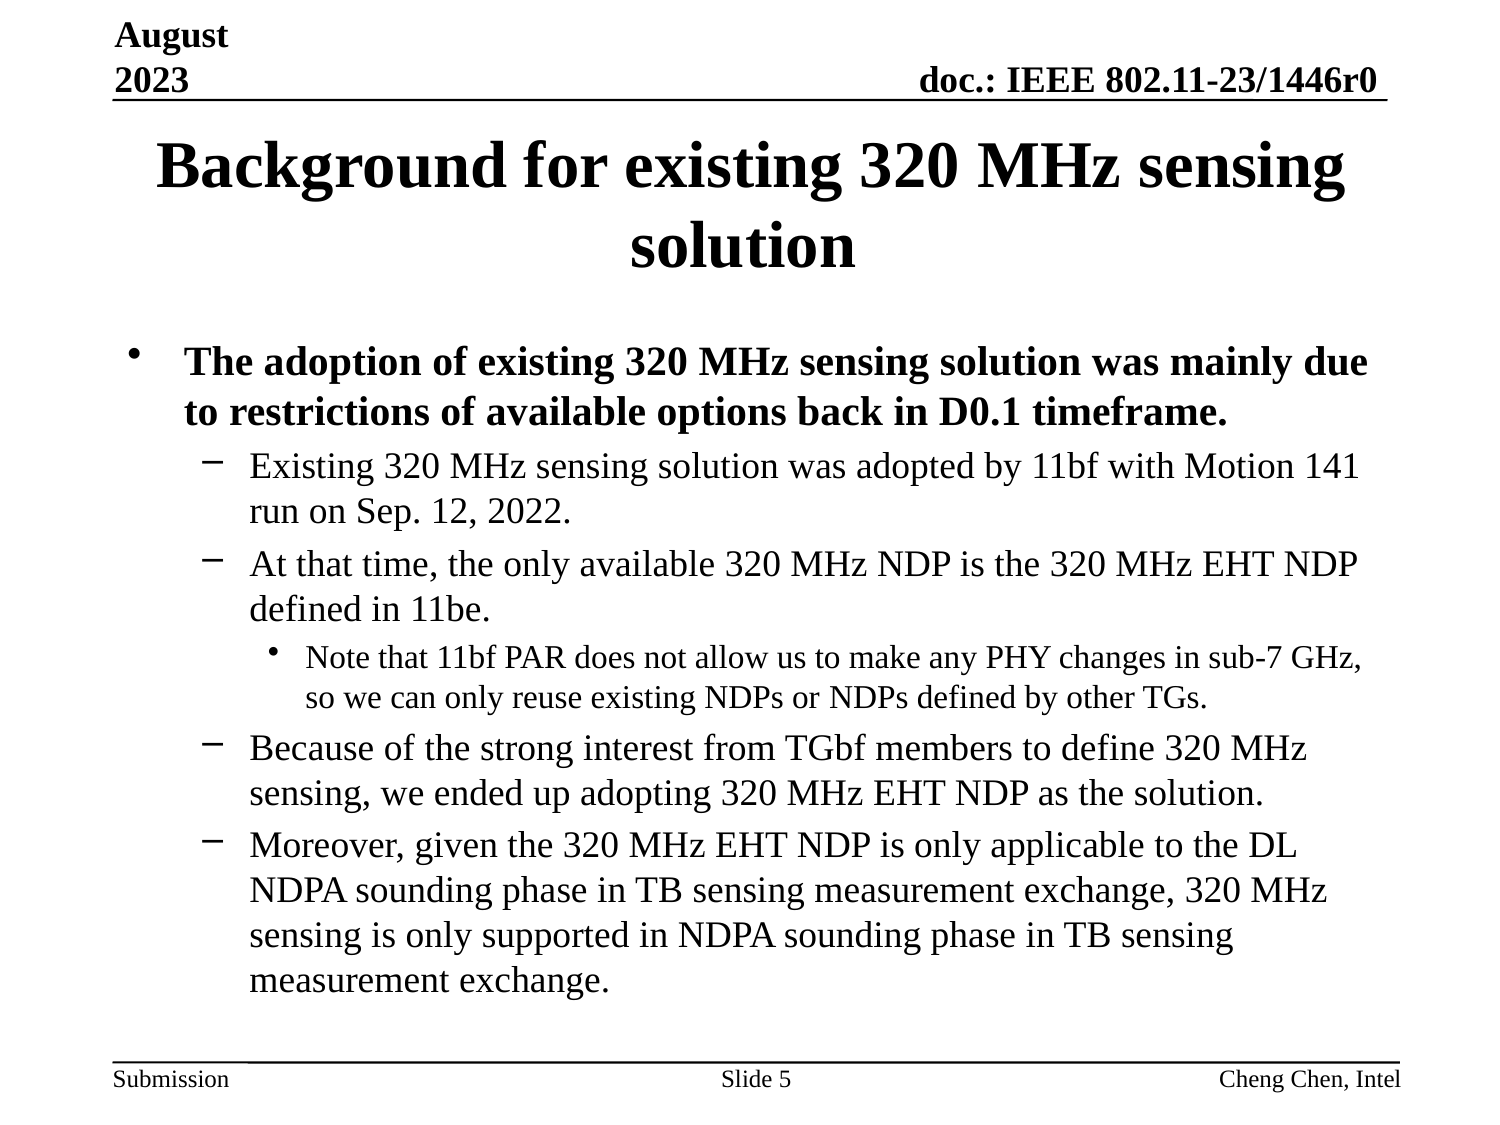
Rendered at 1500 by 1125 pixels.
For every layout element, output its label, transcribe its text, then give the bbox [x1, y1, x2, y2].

footer Cheng Chen, Intel [1186, 1061, 1402, 1093]
title Background for existing 320 MHz sensing solution [114, 113, 1390, 289]
list The adoption of existing 320 MHz sensing solution was mainly due to restrictions of available options back in D0.1 timeframe. Existing 320 MHz sensing solution was adopted by 11bf with Motion 141 run on Sep. 12, 2022. At that time, the only available 320 MHz NDP is the 320 MHz EHT NDP defined in 11be. Note that 11bf PAR does not allow us to make any PHY changes in sub-7 GHz, so we can only reuse existing NDPs or NDPs defined by other TGs. Because of the strong interest from TGbf members to define 320 MHz sensing, we ended up adopting 320 MHz EHT NDP as the solution. Moreover, given the 320 MHz EHT NDP is only applicable to the DL NDPA sounding phase in TB sensing measurement exchange, 320 MHz sensing is only supported in NDPA sounding phase in TB sensing measurement exchange. [112, 326, 1388, 1002]
slide_number Slide 5 [712, 1061, 800, 1093]
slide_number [114, 54, 278, 101]
